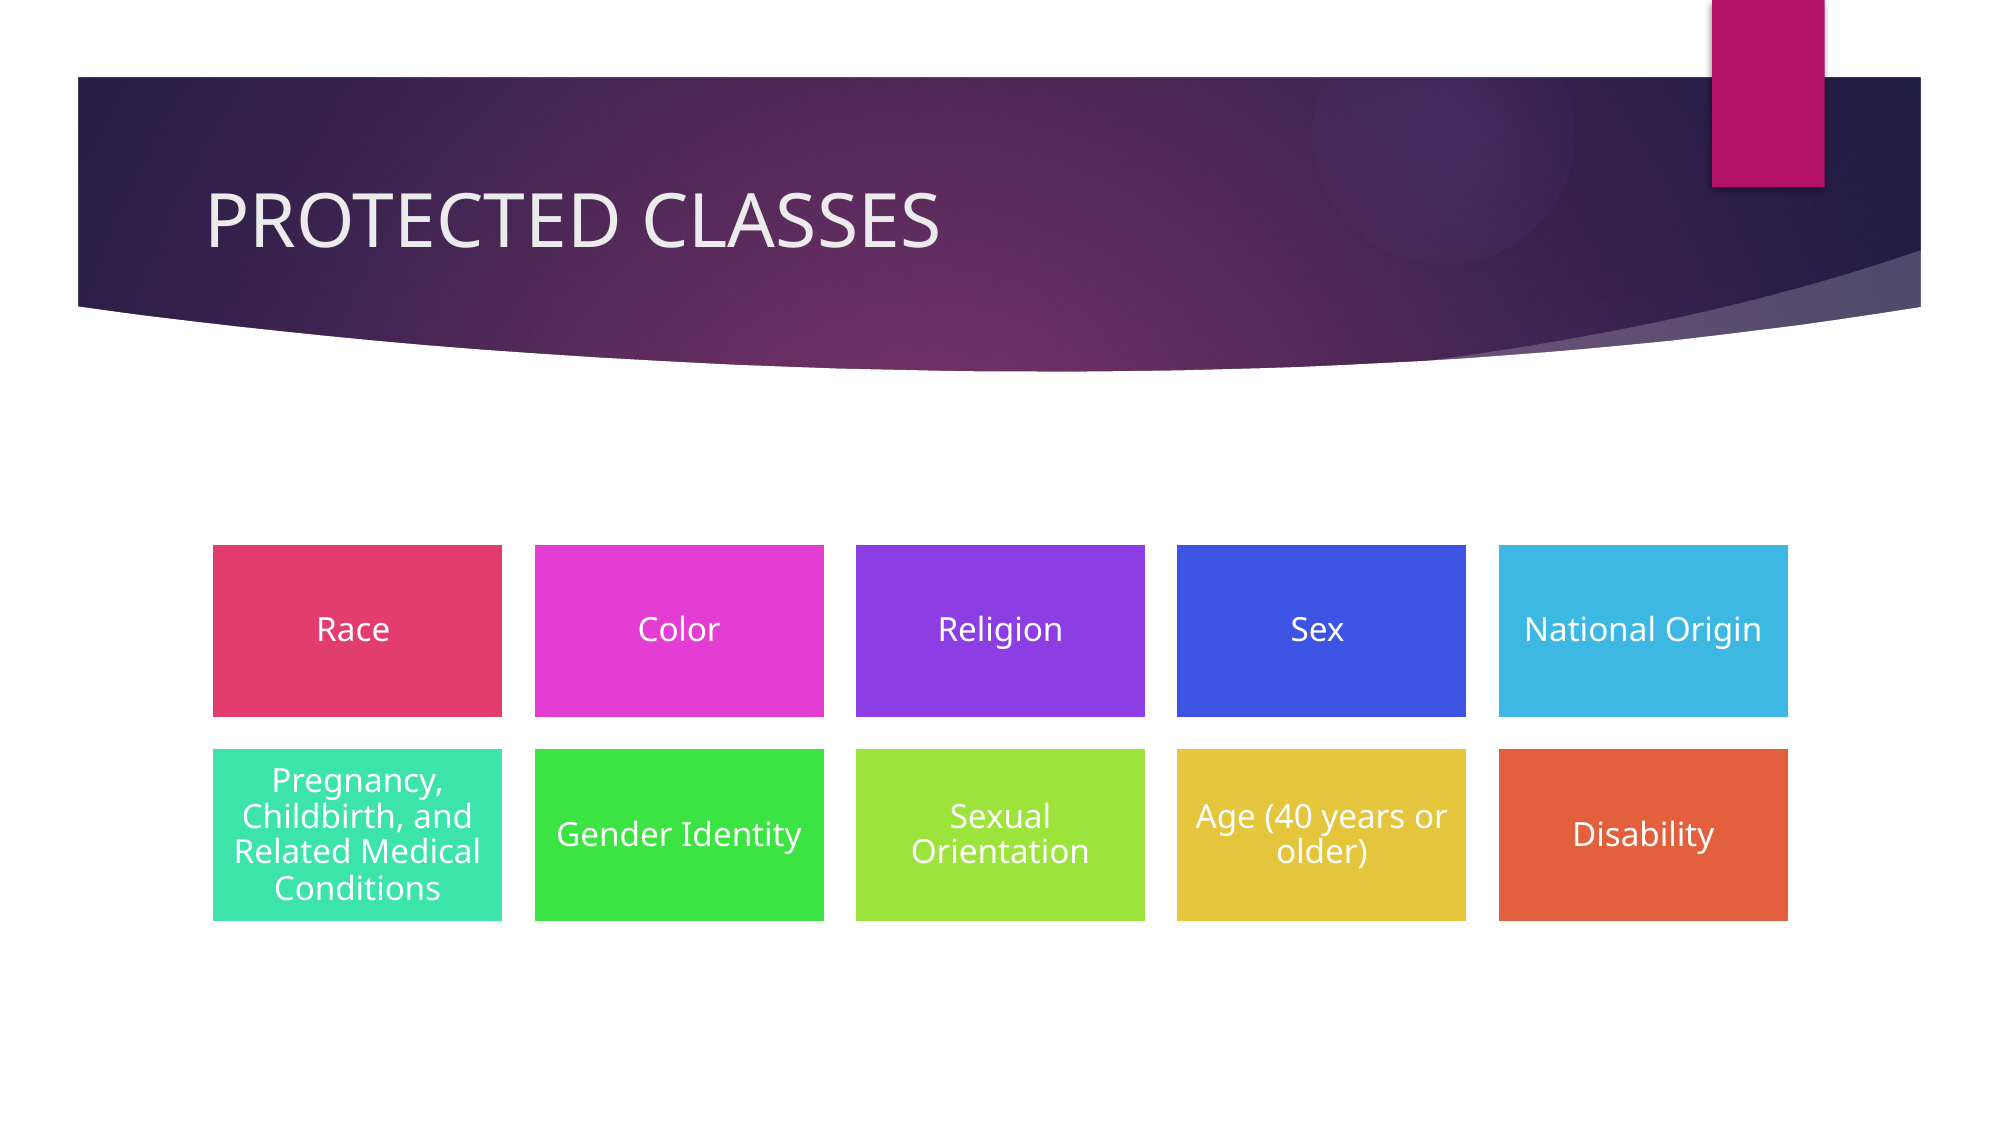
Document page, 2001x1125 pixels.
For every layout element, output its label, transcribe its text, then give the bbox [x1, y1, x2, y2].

title PROTECTED CLASSES [189, 159, 1627, 276]
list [210, 479, 1791, 987]
